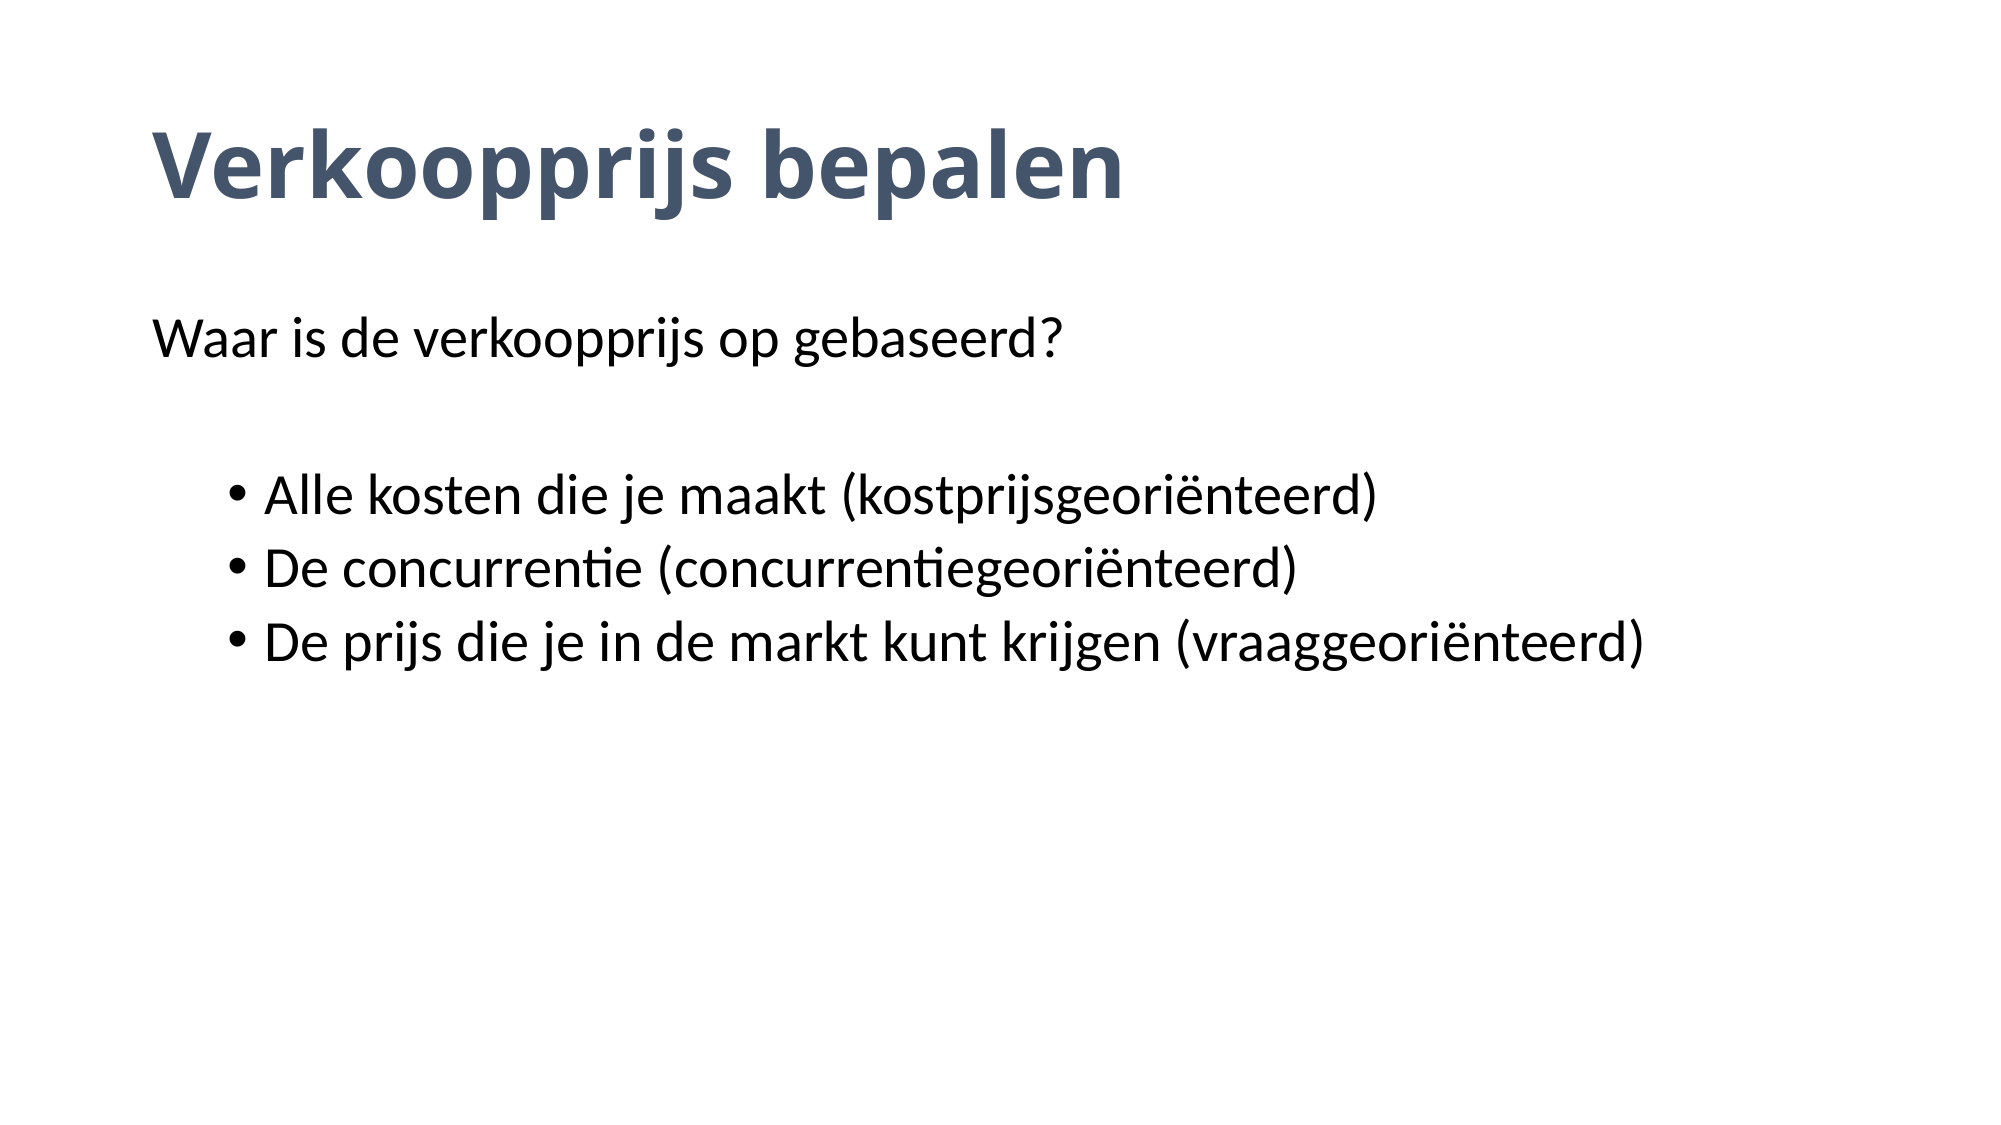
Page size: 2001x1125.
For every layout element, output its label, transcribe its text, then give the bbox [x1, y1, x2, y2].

list Waar is de verkoopprijs op gebaseerd? Alle kosten die je maakt (kostprijsgeoriënteerd) De concurrentie (concurrentiegeoriënteerd) De prijs die je in de markt kunt krijgen (vraaggeoriënteerd) [137, 299, 1863, 1014]
title Verkoopprijs bepalen [137, 59, 1863, 278]
